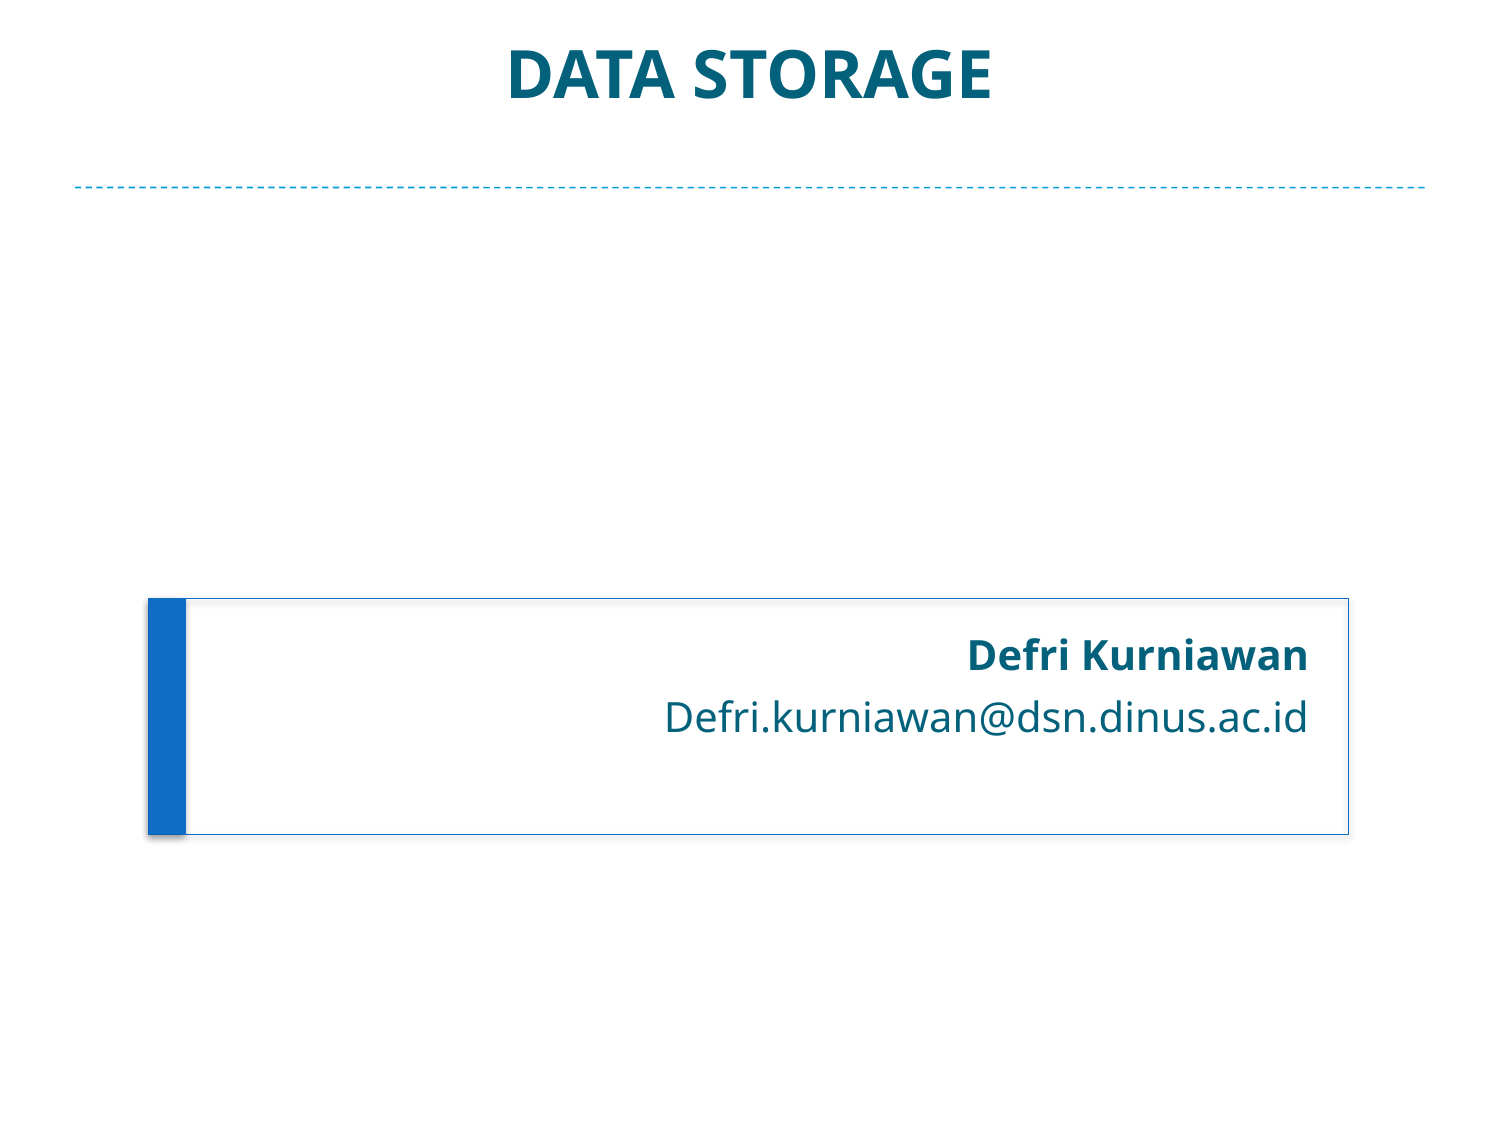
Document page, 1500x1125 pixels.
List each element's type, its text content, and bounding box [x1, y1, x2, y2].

subtitle Defri Kurniawan Defri.kurniawan@dsn.dinus.ac.id [199, 621, 1325, 809]
title DATA STORAGE [187, 24, 1313, 188]
